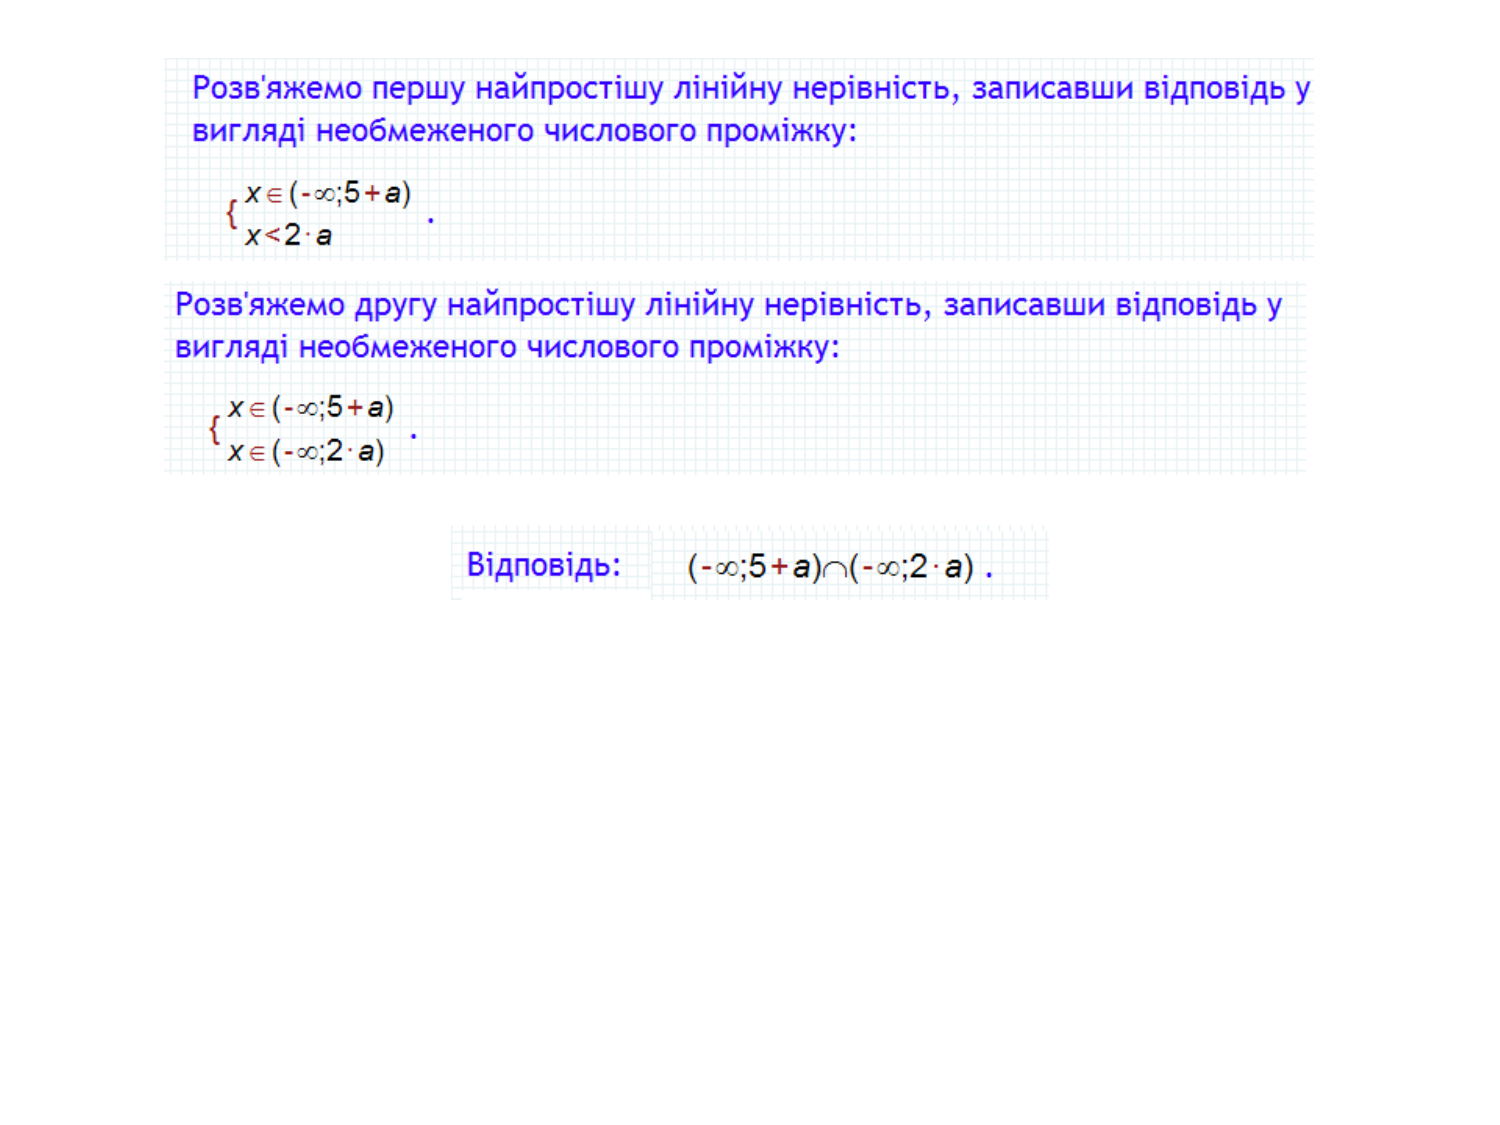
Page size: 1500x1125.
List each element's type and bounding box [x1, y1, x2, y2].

picture [163, 58, 1315, 261]
picture [451, 525, 1049, 600]
picture [163, 280, 1307, 476]
